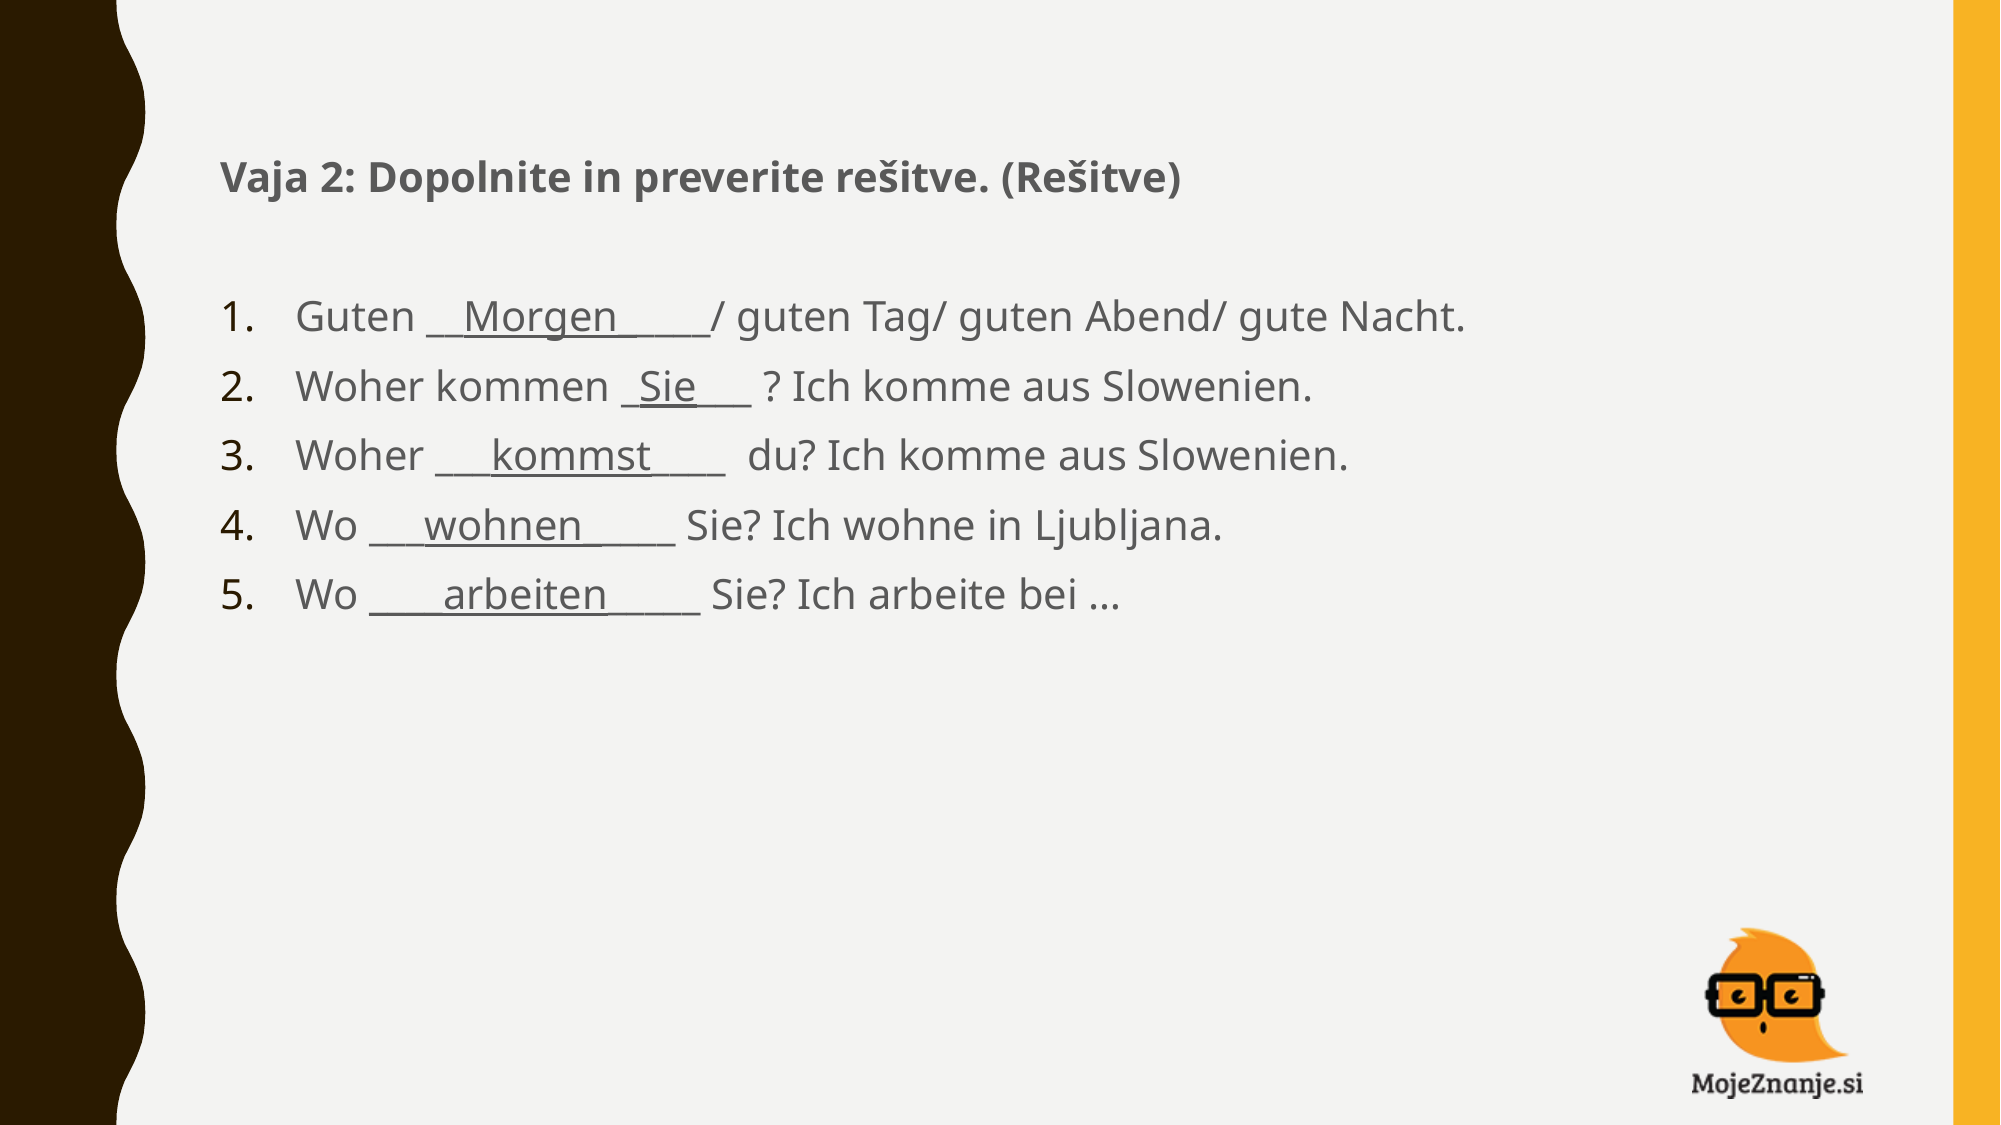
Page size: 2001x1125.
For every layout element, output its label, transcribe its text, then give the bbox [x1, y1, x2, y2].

picture [1692, 936, 1863, 1099]
list Vaja 2: Dopolnite in preverite rešitve. (Rešitve) Guten __Morgen_____/ guten Tag/ guten Abend/ gute Nacht. Woher kommen _Sie___ ? Ich komme aus Slowenien. Woher ___kommst____ du? Ich komme aus Slowenien. Wo ___wohnen_____ Sie? Ich wohne in Ljubljana. Wo ____arbeiten_____ Sie? Ich arbeite bei … [205, 138, 1875, 936]
